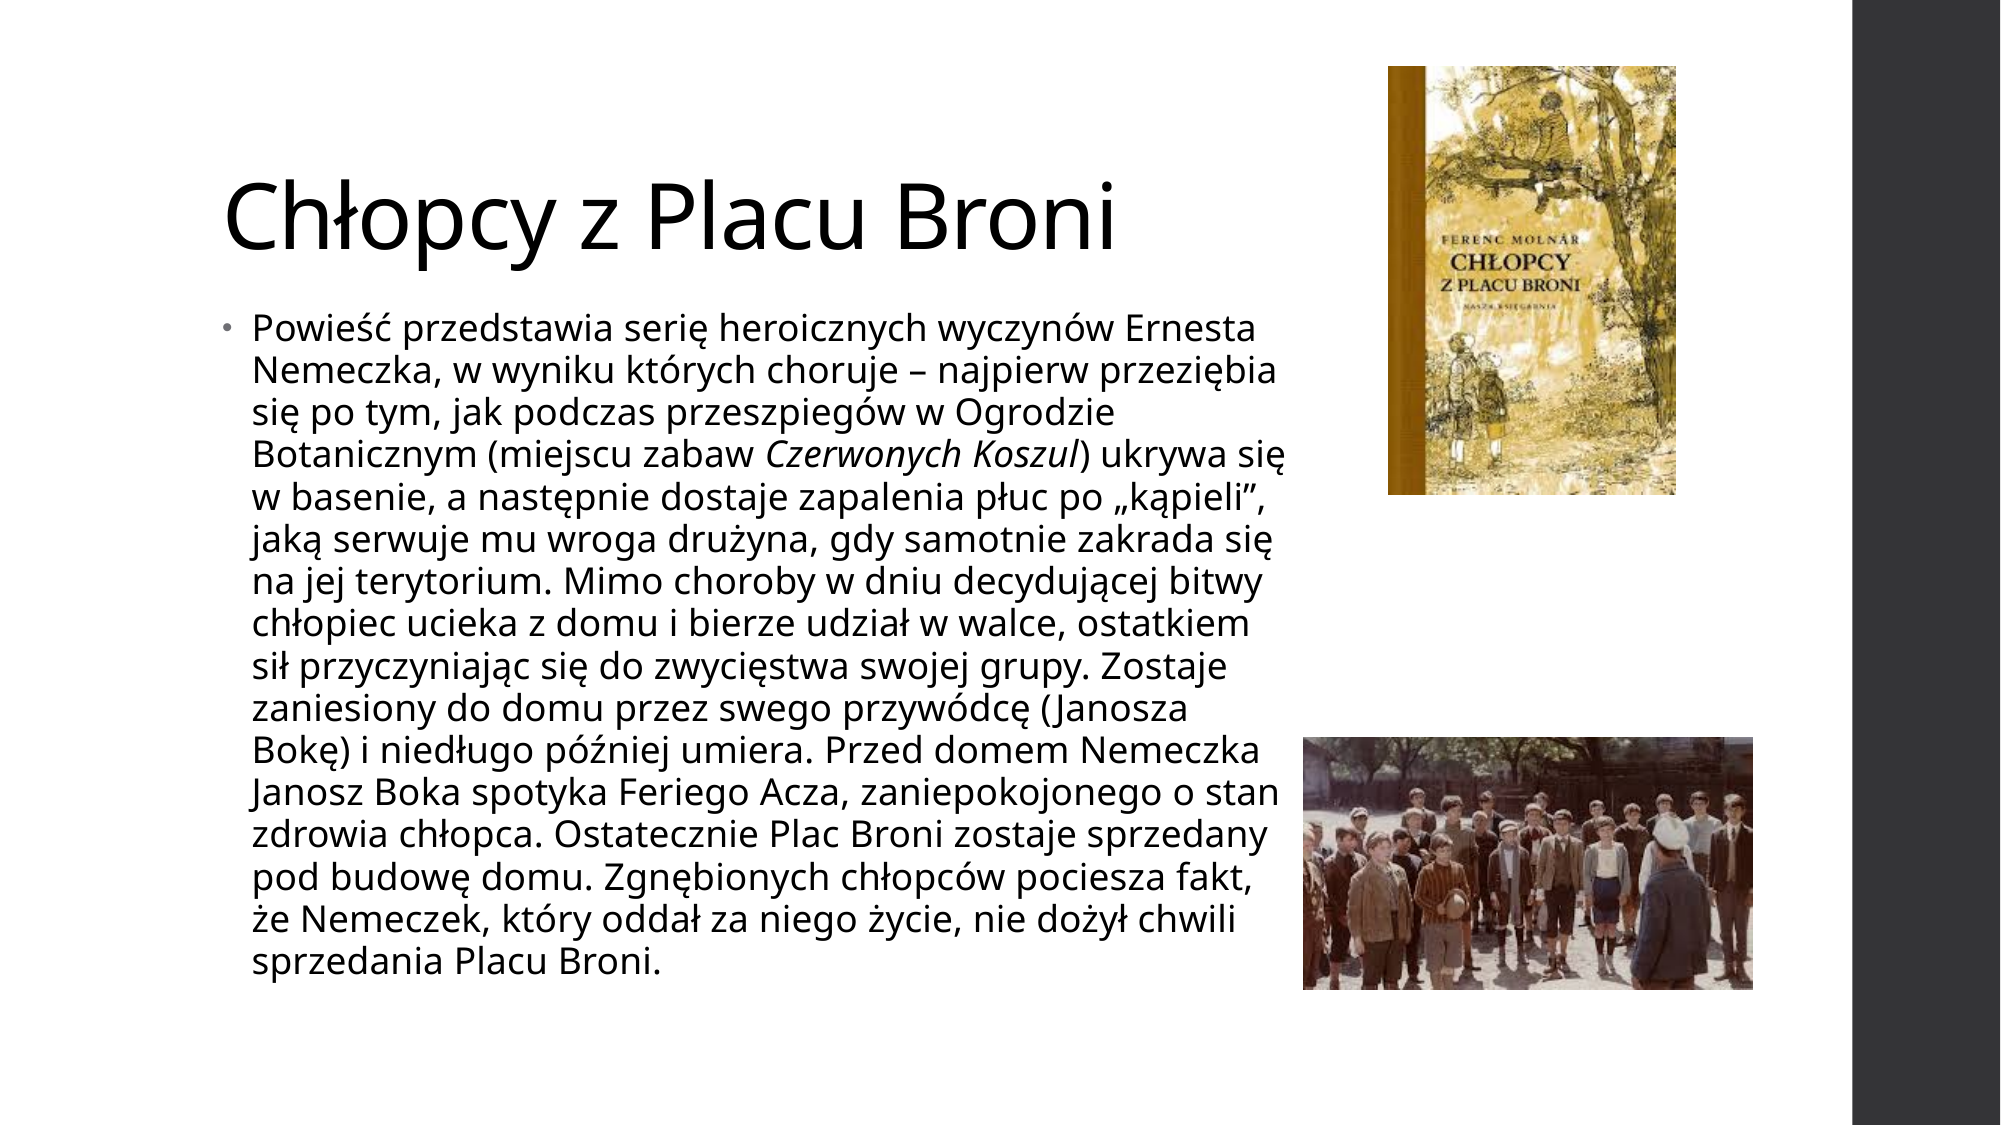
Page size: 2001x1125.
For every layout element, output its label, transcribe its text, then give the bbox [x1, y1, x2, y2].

title Chłopcy z Placu Broni [206, 60, 1797, 278]
list Powieść przedstawia serię heroicznych wyczynów Ernesta Nemeczka, w wyniku których choruje – najpierw przeziębia się po tym, jak podczas przeszpiegów w Ogrodzie Botanicznym (miejscu zabaw Czerwonych Koszul) ukrywa się w basenie, a następnie dostaje zapalenia płuc po „kąpieli”, jaką serwuje mu wroga drużyna, gdy samotnie zakrada się na jej terytorium. Mimo choroby w dniu decydującej bitwy chłopiec ucieka z domu i bierze udział w walce, ostatkiem sił przyczyniając się do zwycięstwa swojej grupy. Zostaje zaniesiony do domu przez swego przywódcę (Janosza Bokę) i niedługo później umiera. Przed domem Nemeczka Janosz Boka spotyka Feriego Acza, zaniepokojonego o stan zdrowia chłopca. Ostatecznie Plac Broni zostaje sprzedany pod budowę domu. Zgnębionych chłopców pociesza fakt, że Nemeczek, który oddał za niego życie, nie dożył chwili sprzedania Placu Broni. [206, 299, 1311, 1012]
picture [1302, 737, 1754, 990]
picture [1387, 66, 1676, 495]
